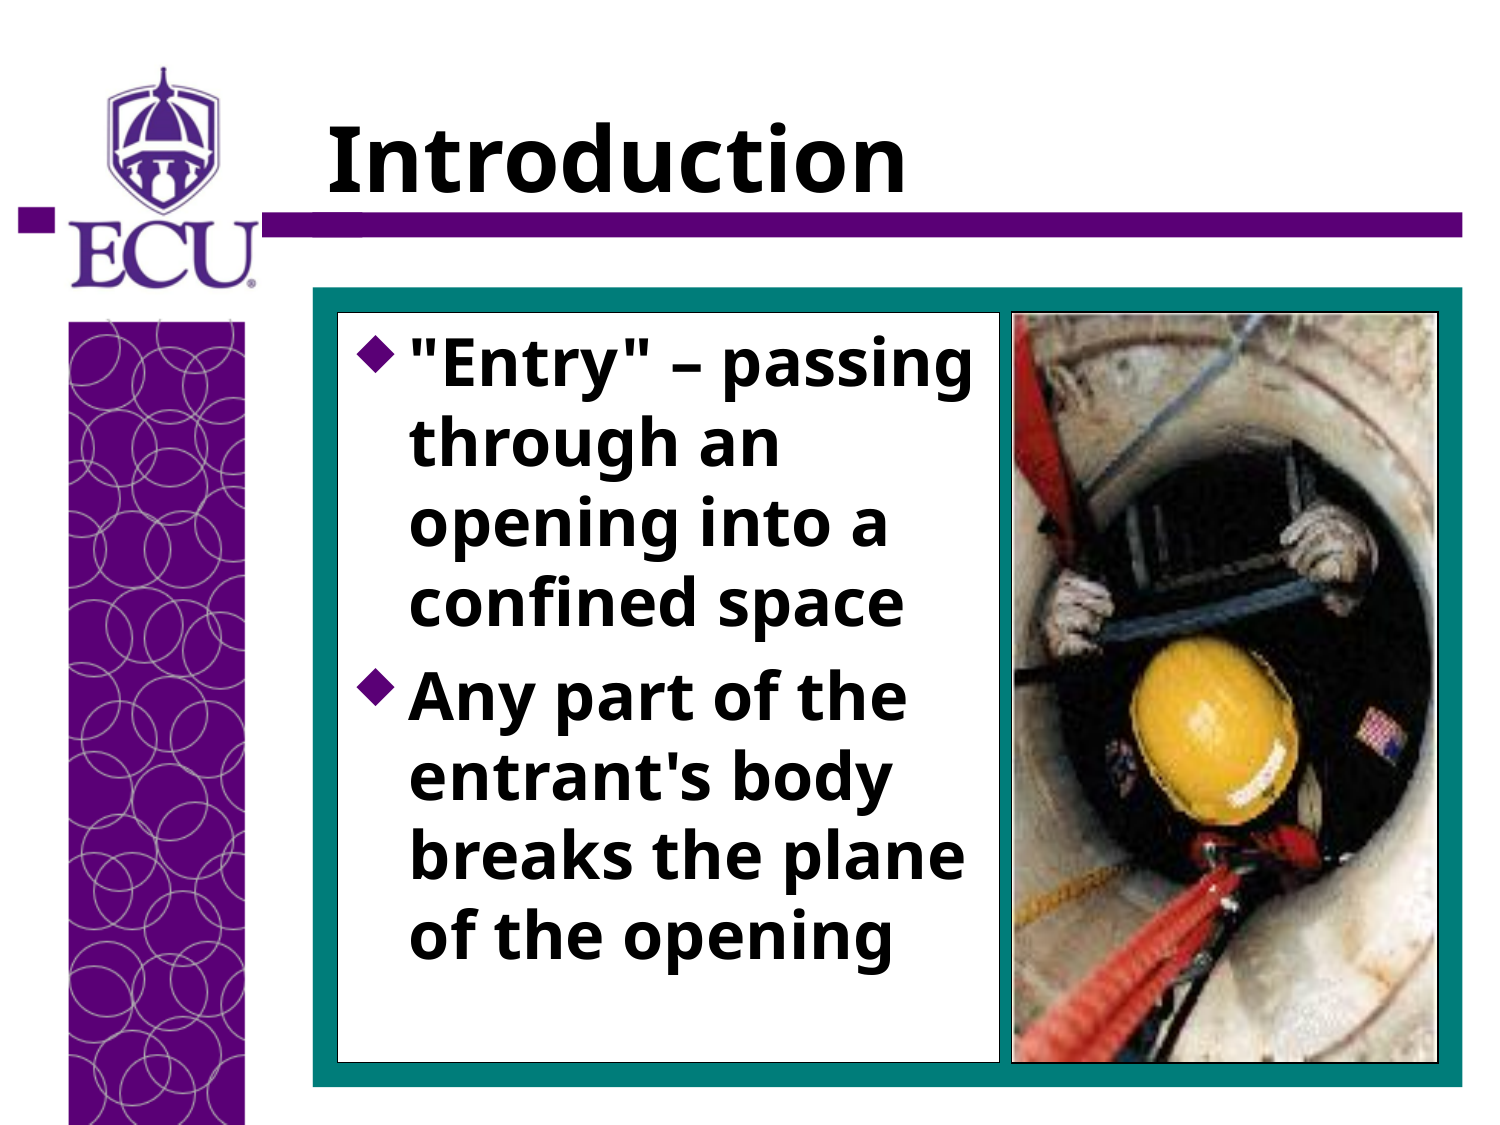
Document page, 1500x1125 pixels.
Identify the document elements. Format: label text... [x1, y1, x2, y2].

picture [1012, 312, 1438, 1063]
list "Entry" – passing through an opening into a confined space Any part of the entrant's body breaks the plane of the opening [337, 312, 1000, 1063]
title Introduction [312, 62, 1488, 250]
picture [0, 0, 262, 1125]
